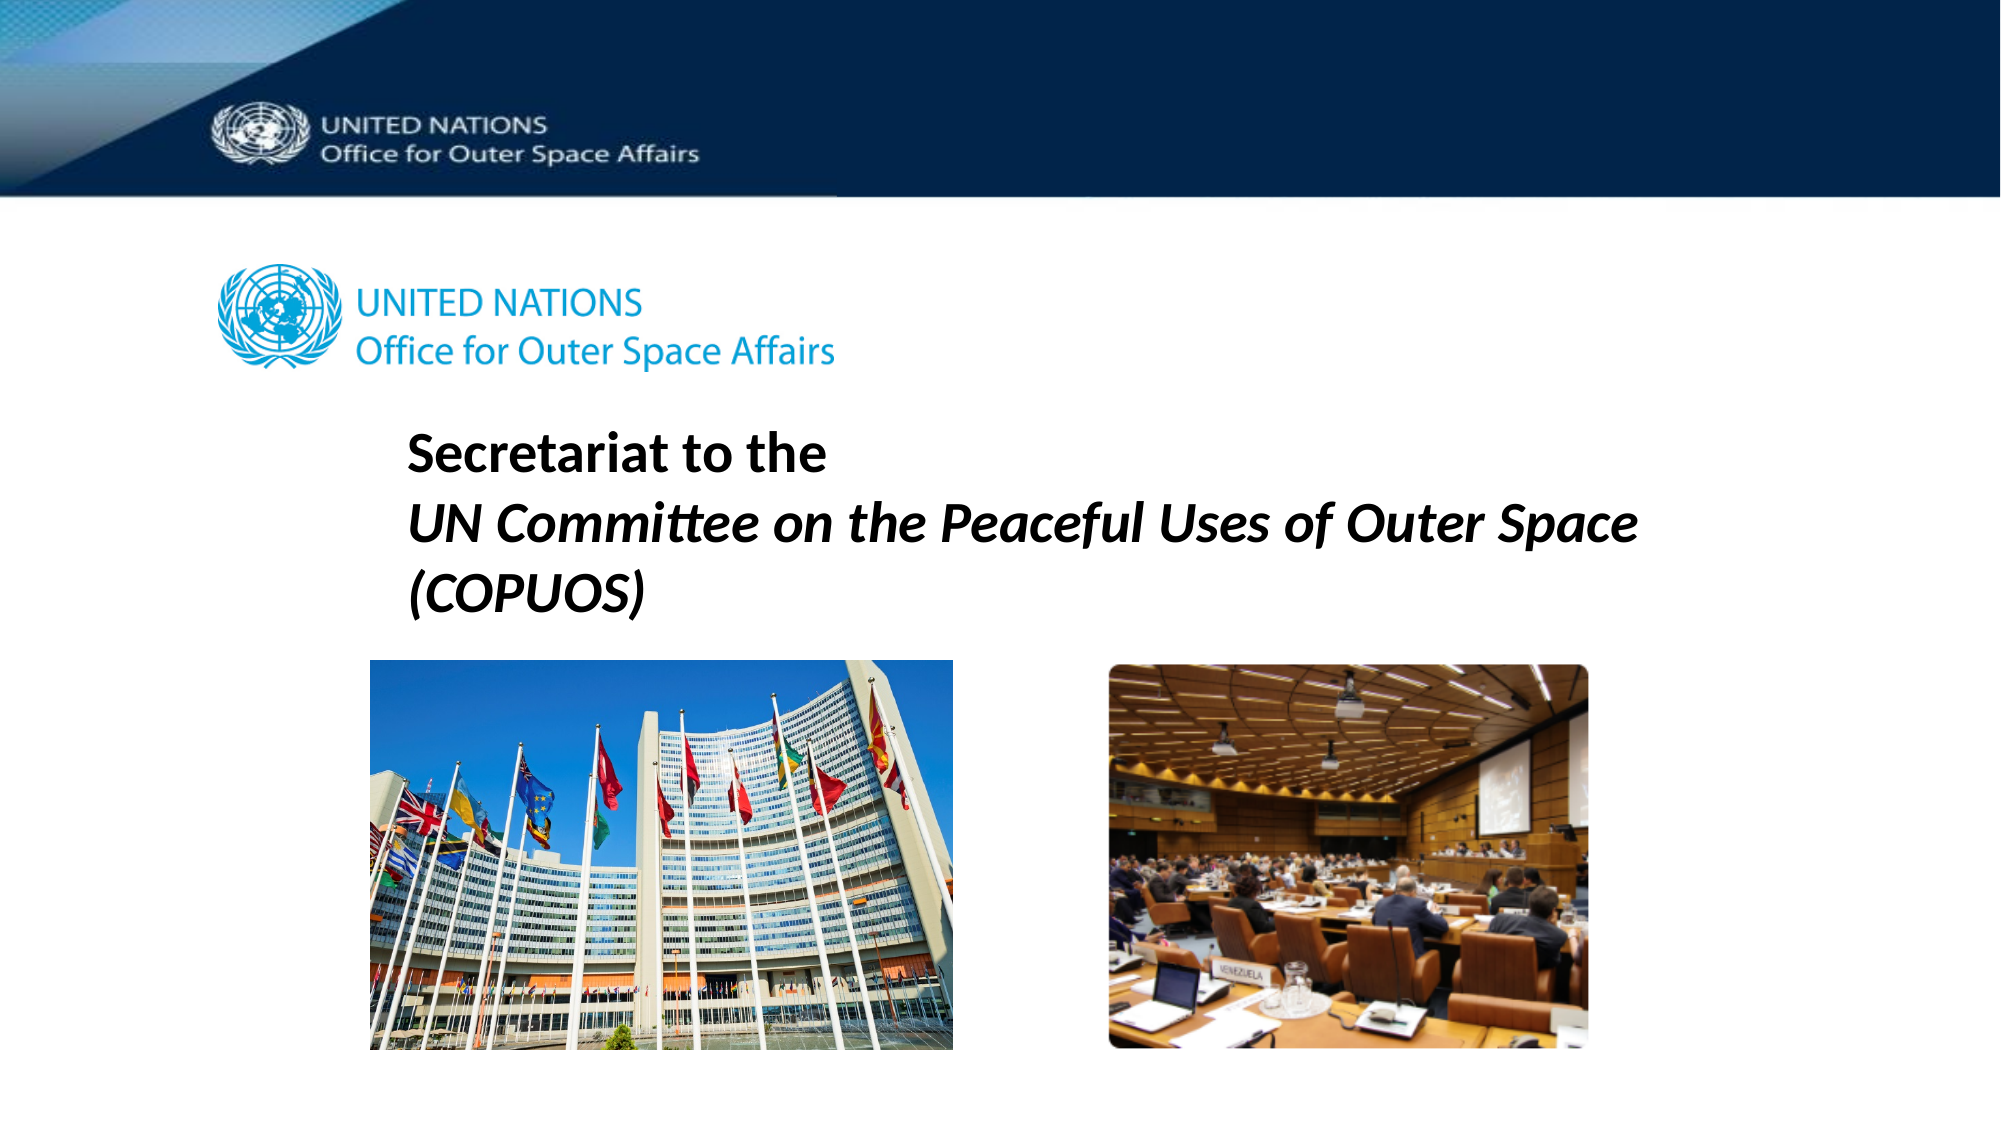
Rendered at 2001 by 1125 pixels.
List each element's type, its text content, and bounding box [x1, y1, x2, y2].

picture [0, 0, 2001, 1125]
text_box Secretariat to the UN Committee on the Peaceful Uses of Outer Space (COPUOS) [317, 406, 1732, 632]
